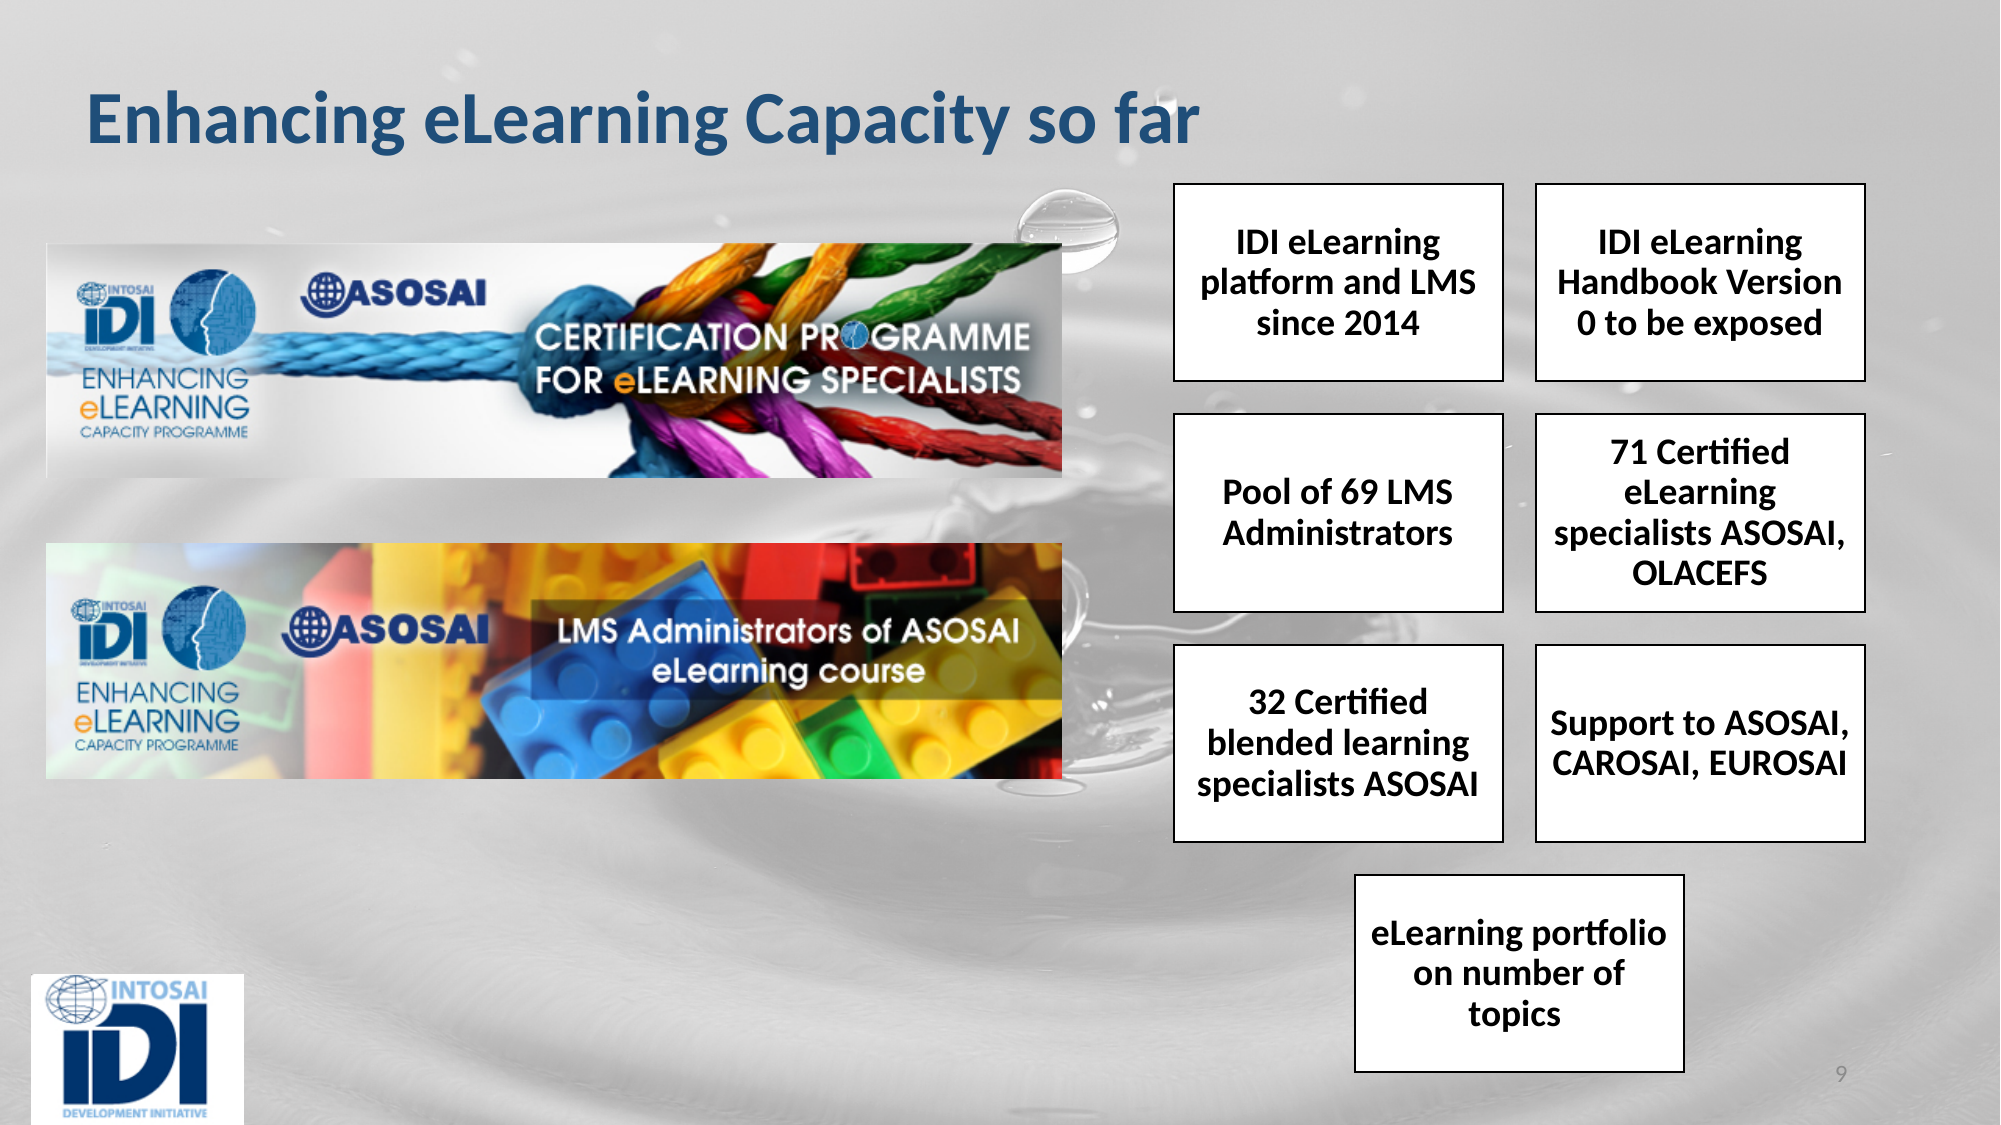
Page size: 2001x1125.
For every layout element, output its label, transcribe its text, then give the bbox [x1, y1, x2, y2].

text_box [1124, 183, 1914, 1073]
picture [46, 543, 1062, 779]
text_box Enhancing eLearning Capacity so far [72, 61, 1655, 167]
slide_number 9 [1412, 1073, 1863, 1103]
picture [31, 974, 244, 1125]
picture [46, 243, 1062, 478]
